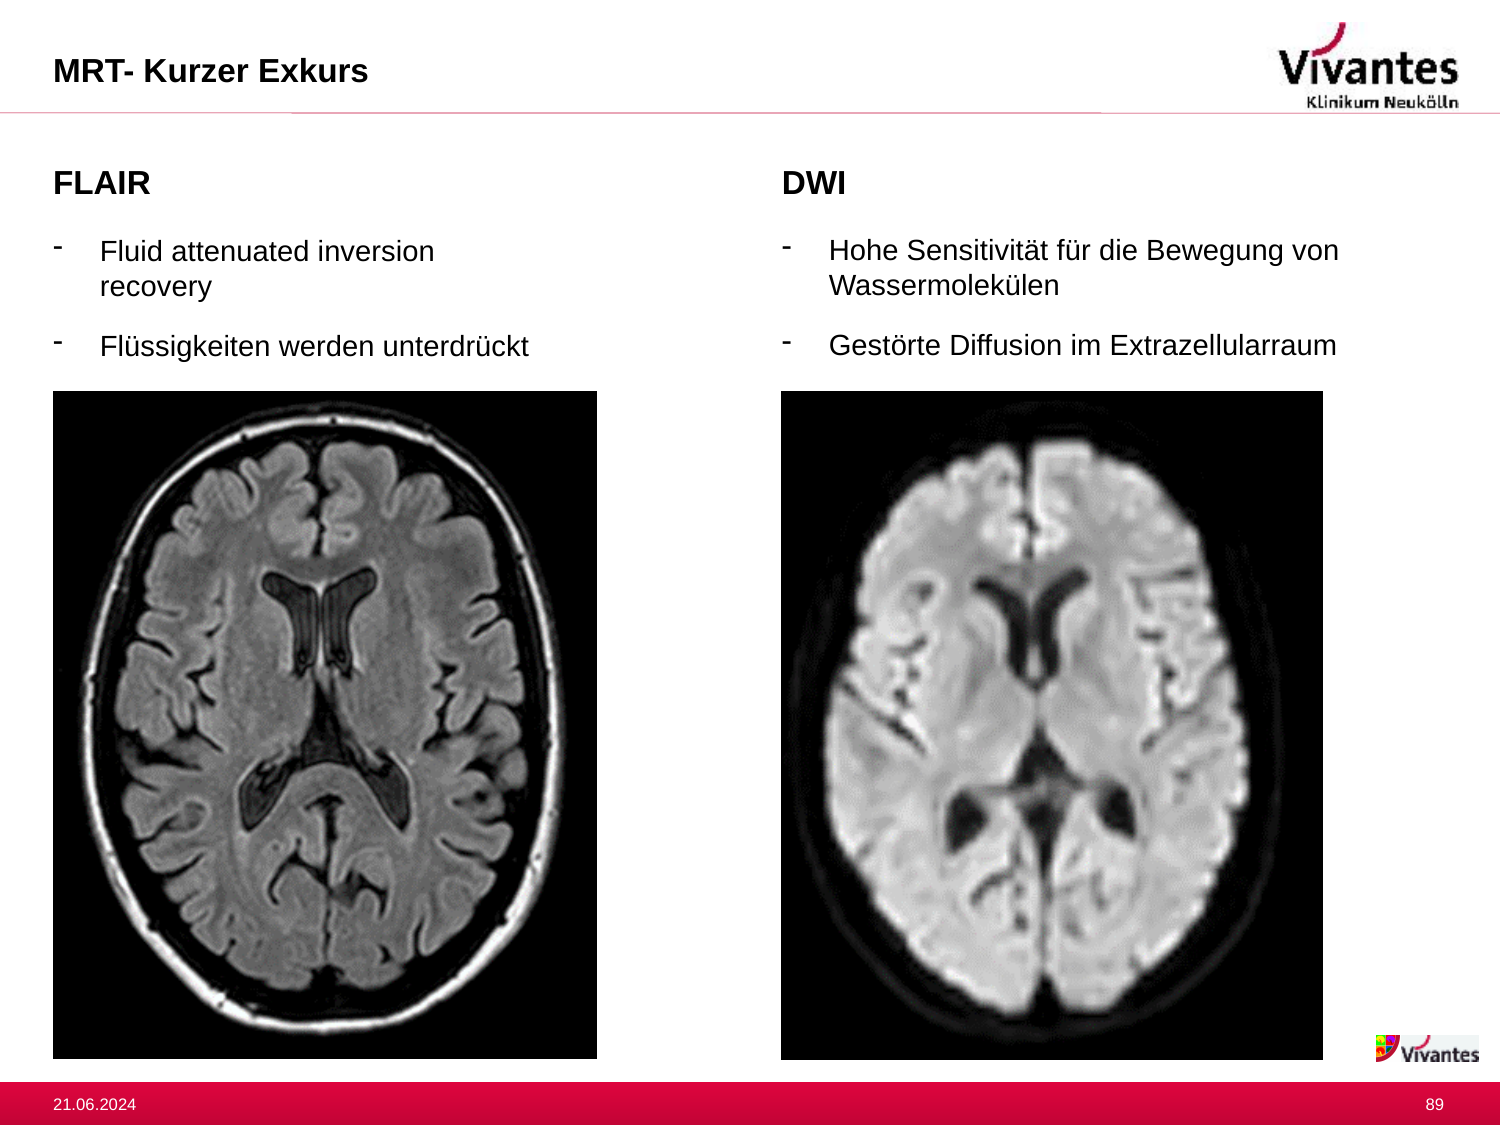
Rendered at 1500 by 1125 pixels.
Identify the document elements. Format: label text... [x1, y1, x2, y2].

picture [781, 391, 1324, 1060]
text_box Hohe Sensitivität für die Bewegung von Wassermolekülen Gestörte Diffusion im Extrazellularraum [781, 231, 1445, 362]
picture [1242, 22, 1459, 112]
slide_number 89 [1207, 1093, 1445, 1115]
picture [1400, 1035, 1479, 1062]
text_box Fluid attenuated inversion recovery Flüssigkeiten werden unterdrückt [53, 232, 538, 363]
text_box DWI [781, 160, 1291, 201]
picture [52, 391, 597, 1059]
text_box 21.06.2024 [53, 1093, 290, 1114]
title MRT- Kurzer Exkurs [53, 49, 1117, 90]
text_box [1376, 1035, 1398, 1063]
list FLAIR [53, 161, 514, 202]
